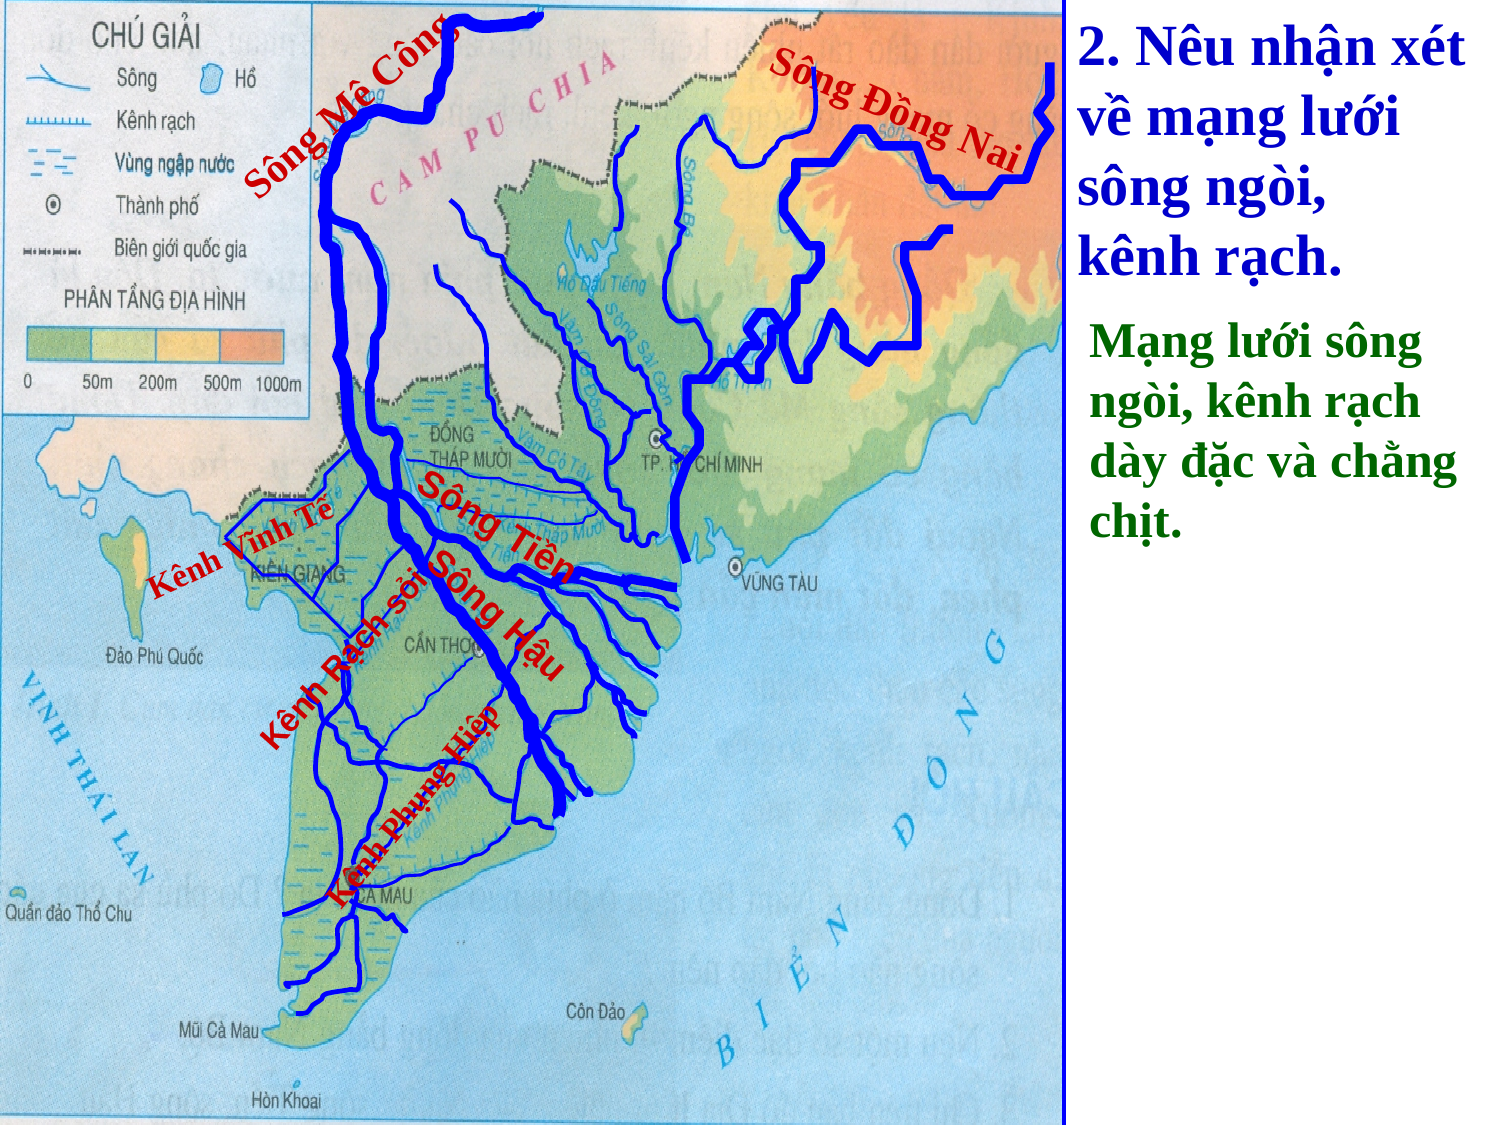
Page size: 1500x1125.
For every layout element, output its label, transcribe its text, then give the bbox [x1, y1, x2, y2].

text_box Mạng lưới sông ngòi, kênh rạch dày đặc và chằng chịt. [1074, 299, 1500, 555]
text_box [682, 62, 1051, 563]
text_box 2. Nêu nhận xét về mạng lưới sông ngòi, kênh rạch. [1063, 0, 1500, 295]
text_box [321, 12, 678, 816]
picture [0, 0, 1063, 1125]
